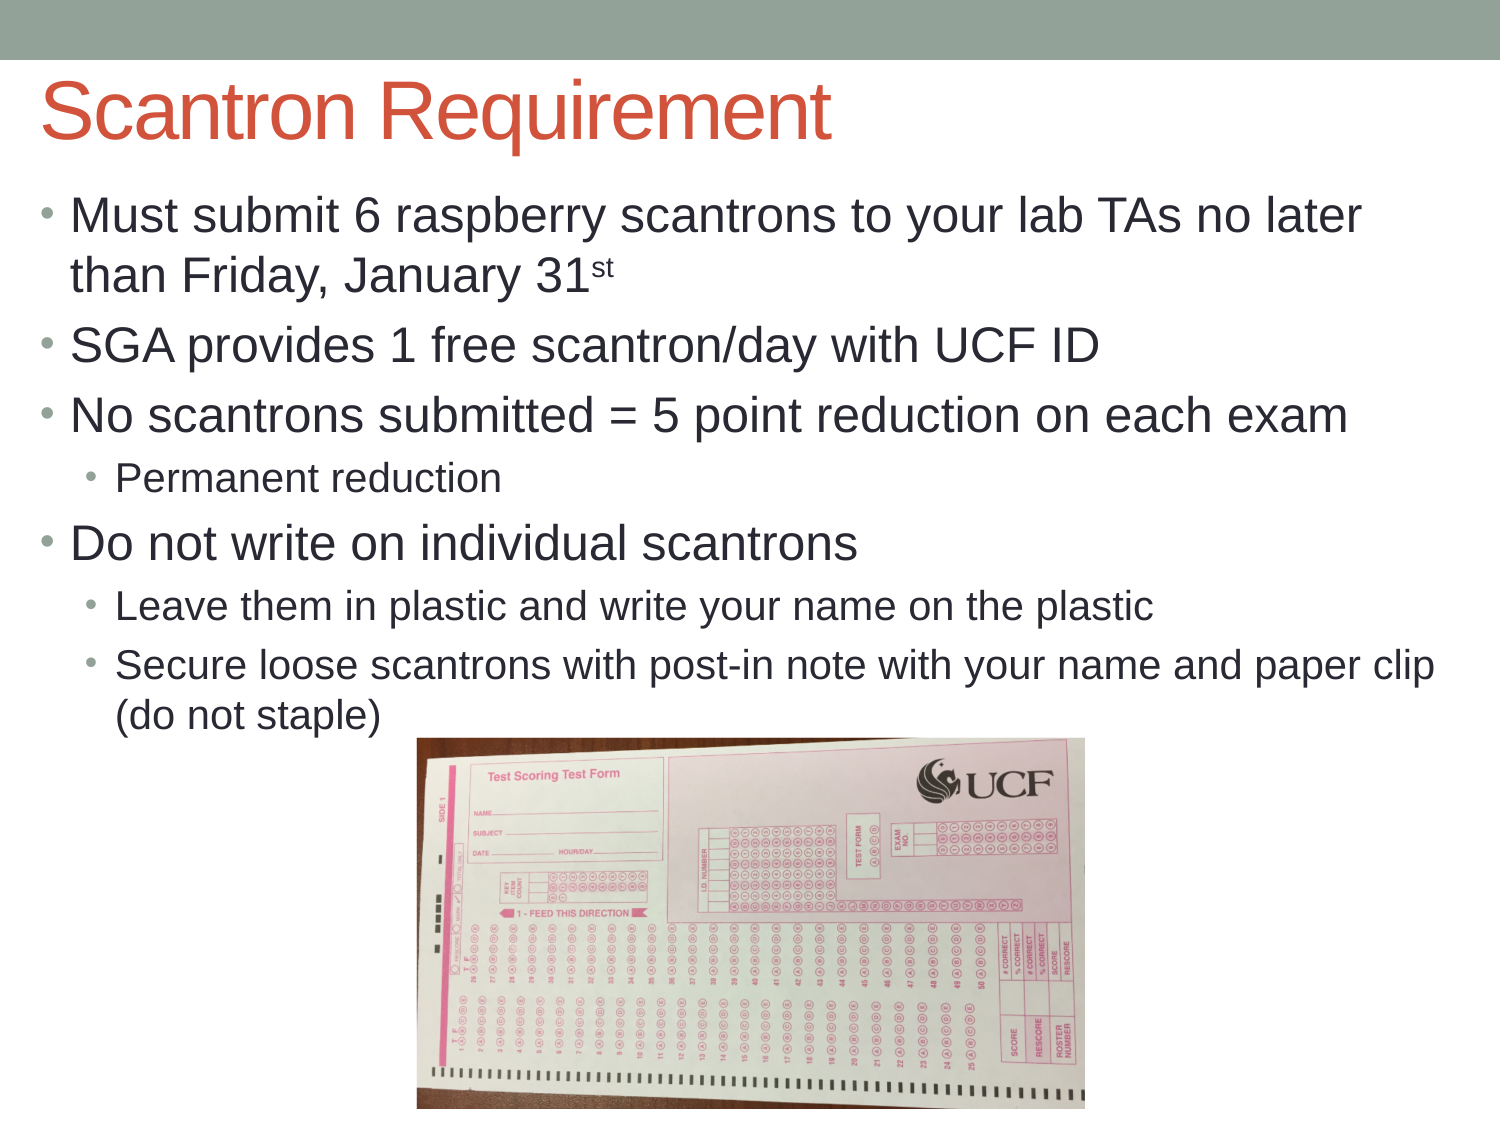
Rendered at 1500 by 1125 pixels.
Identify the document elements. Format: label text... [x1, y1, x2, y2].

picture [416, 588, 1085, 1125]
title Scantron Requirement [24, 24, 1475, 174]
list Must submit 6 raspberry scantrons to your lab TAs no later than Friday, January 31st SGA provides 1 free scantron/day with UCF ID No scantrons submitted = 5 point reduction on each exam Permanent reduction Do not write on individual scantrons Leave them in plastic and write your name on the plastic Secure loose scantrons with post-in note with your name and paper clip (do not staple) [24, 174, 1475, 1013]
